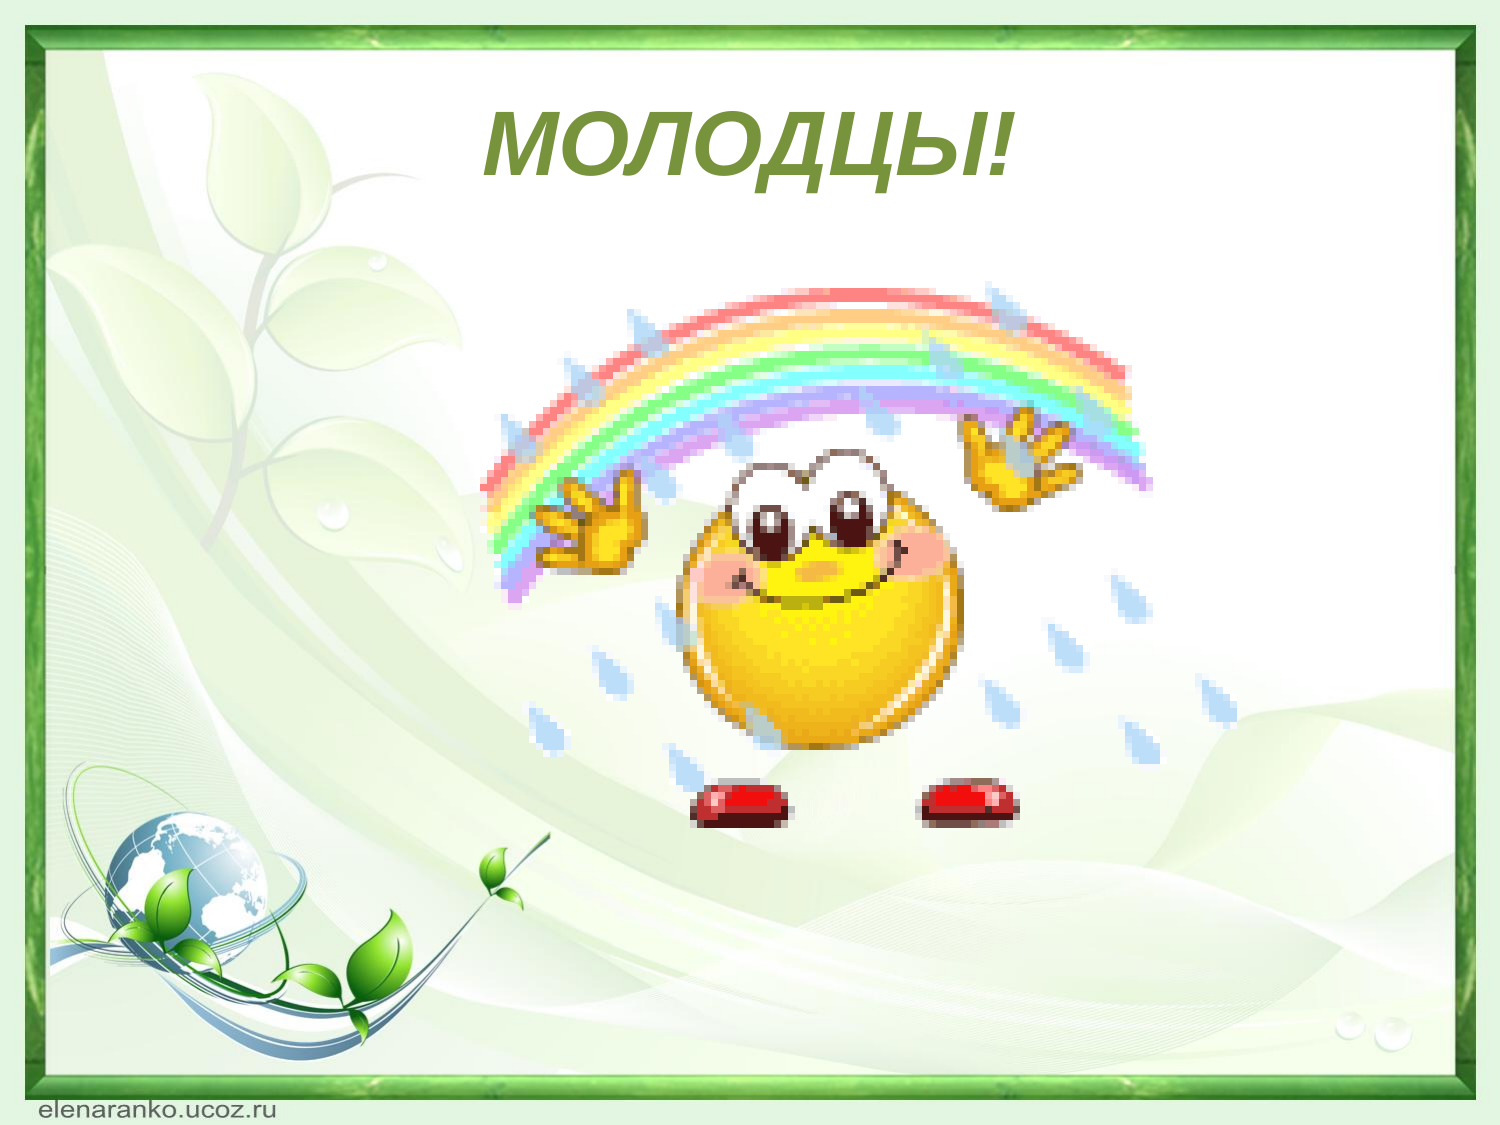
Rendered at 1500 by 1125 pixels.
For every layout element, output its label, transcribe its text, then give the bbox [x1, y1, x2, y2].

picture [0, 0, 1500, 1125]
title МОЛОДЦЫ! [75, 45, 1425, 233]
